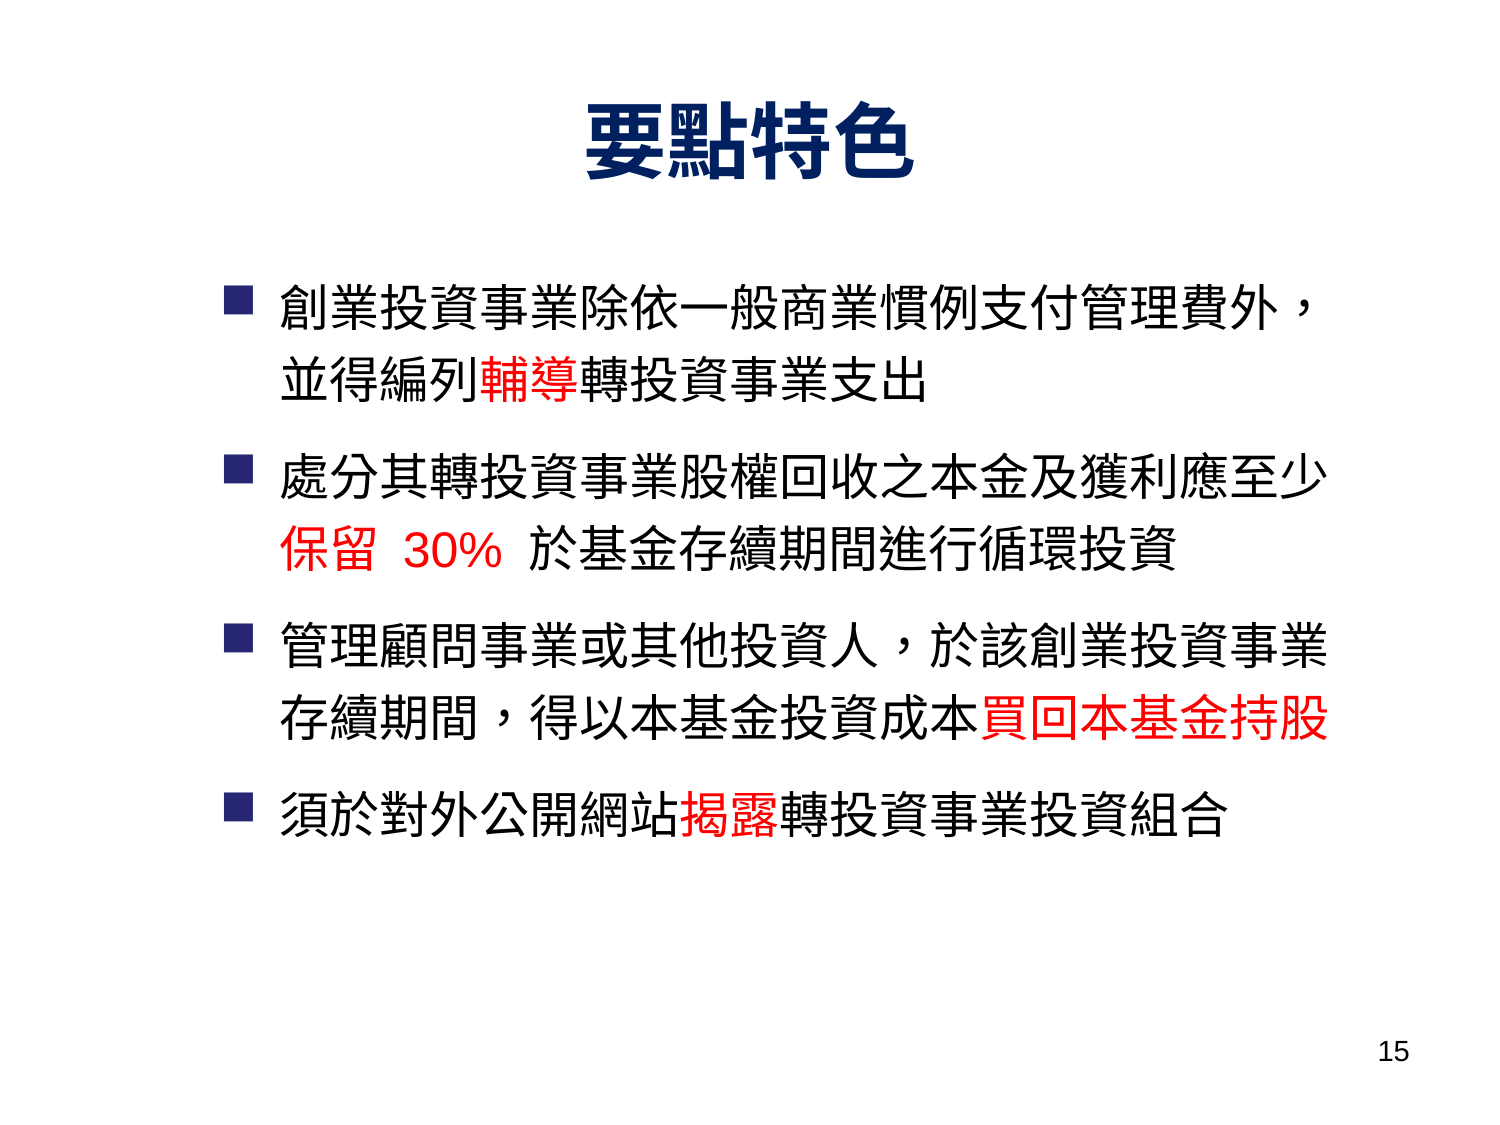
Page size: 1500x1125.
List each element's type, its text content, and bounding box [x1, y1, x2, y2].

title 要點特色 [75, 45, 1425, 233]
slide_number 14 [1074, 1024, 1425, 1103]
list 創業投資事業除依一般商業慣例支付管理費外，並得編列輔導轉投資事業支出 處分其轉投資事業股權回收之本金及獲利應至少保留 30% 於基金存續期間進行循環投資 管理顧問事業或其他投資人，於該創業投資事業存續期間，得以本基金投資成本買回本基金持股 須於對外公開網站揭露轉投資事業投資組合 [204, 257, 1376, 1000]
